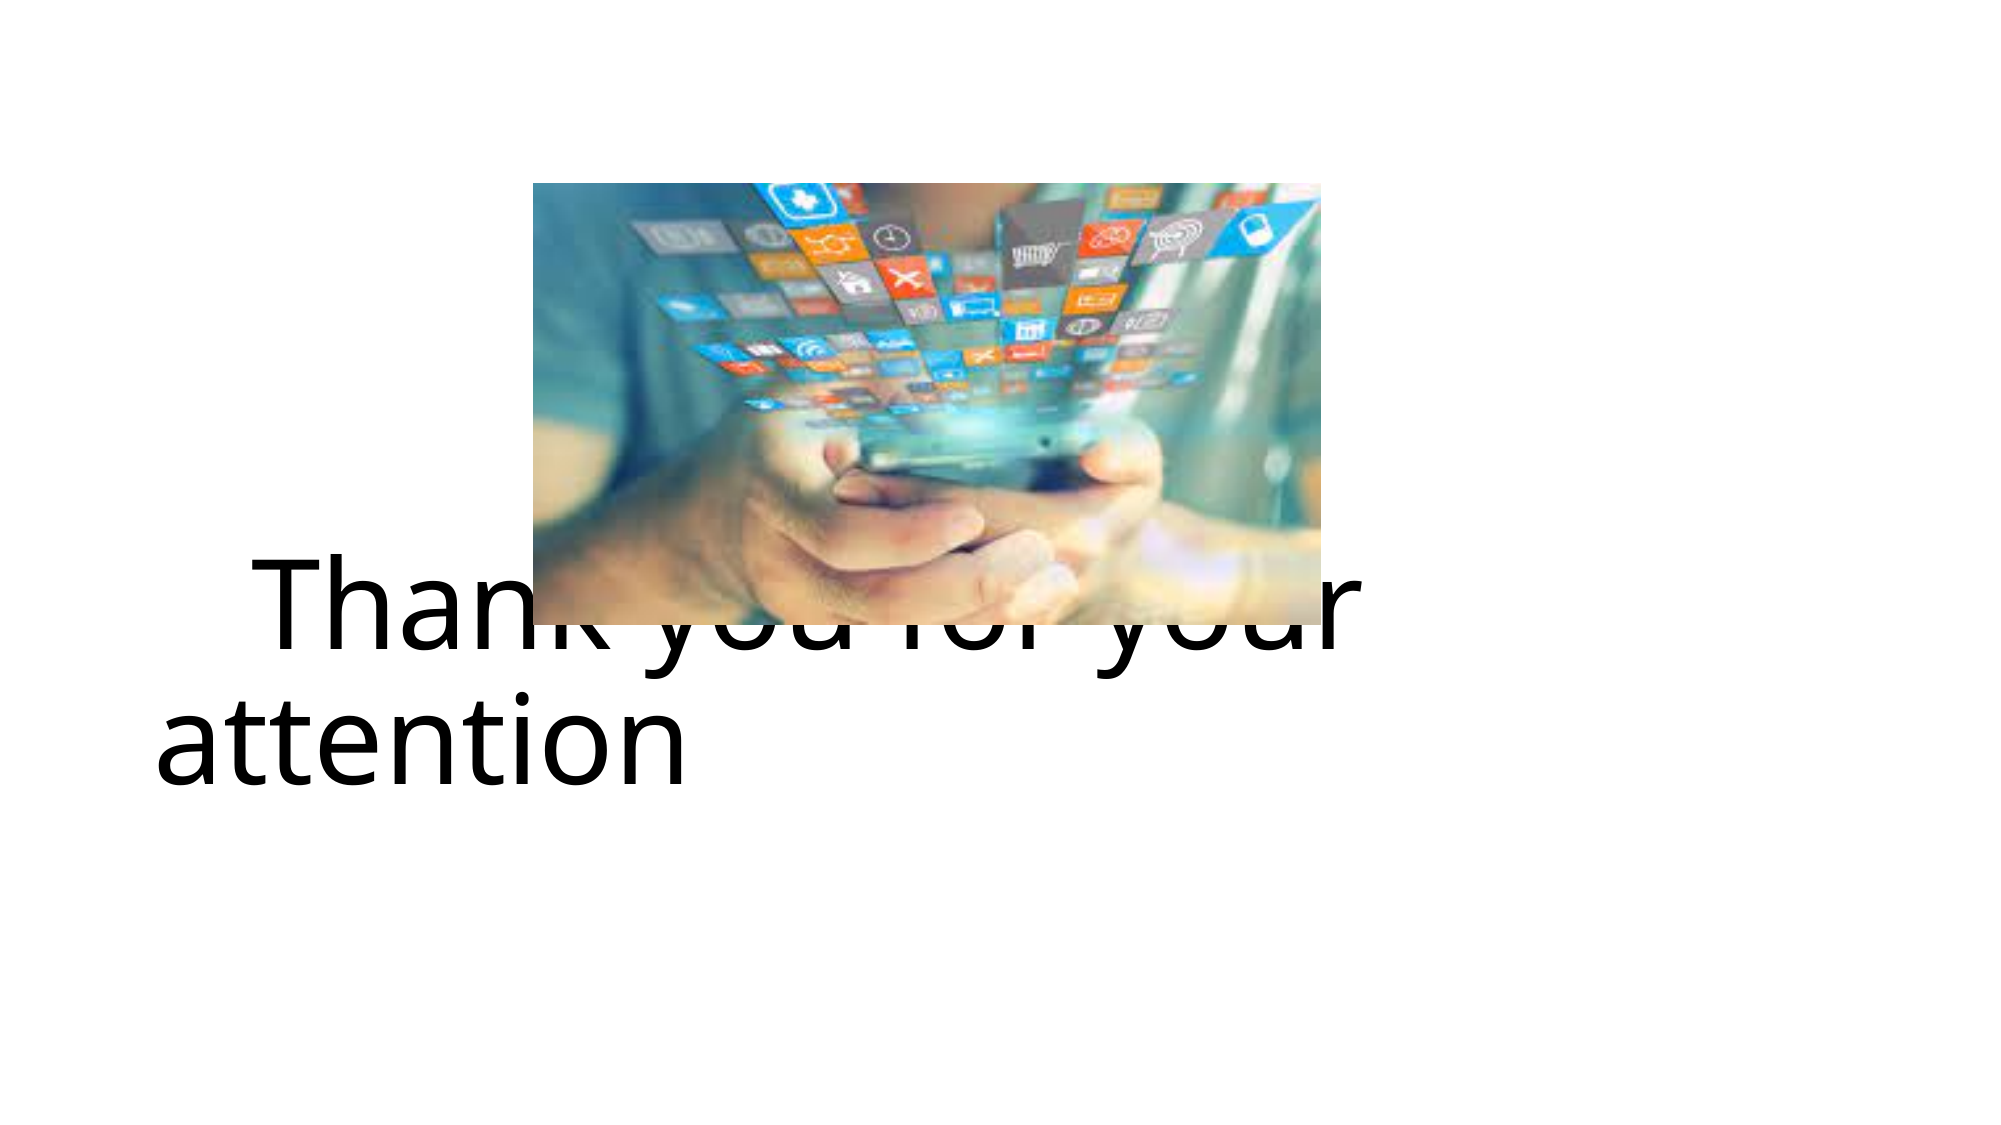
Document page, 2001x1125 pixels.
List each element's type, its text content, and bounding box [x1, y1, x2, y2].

title Thank you for your attention [138, 280, 1862, 970]
picture [533, 183, 1321, 625]
